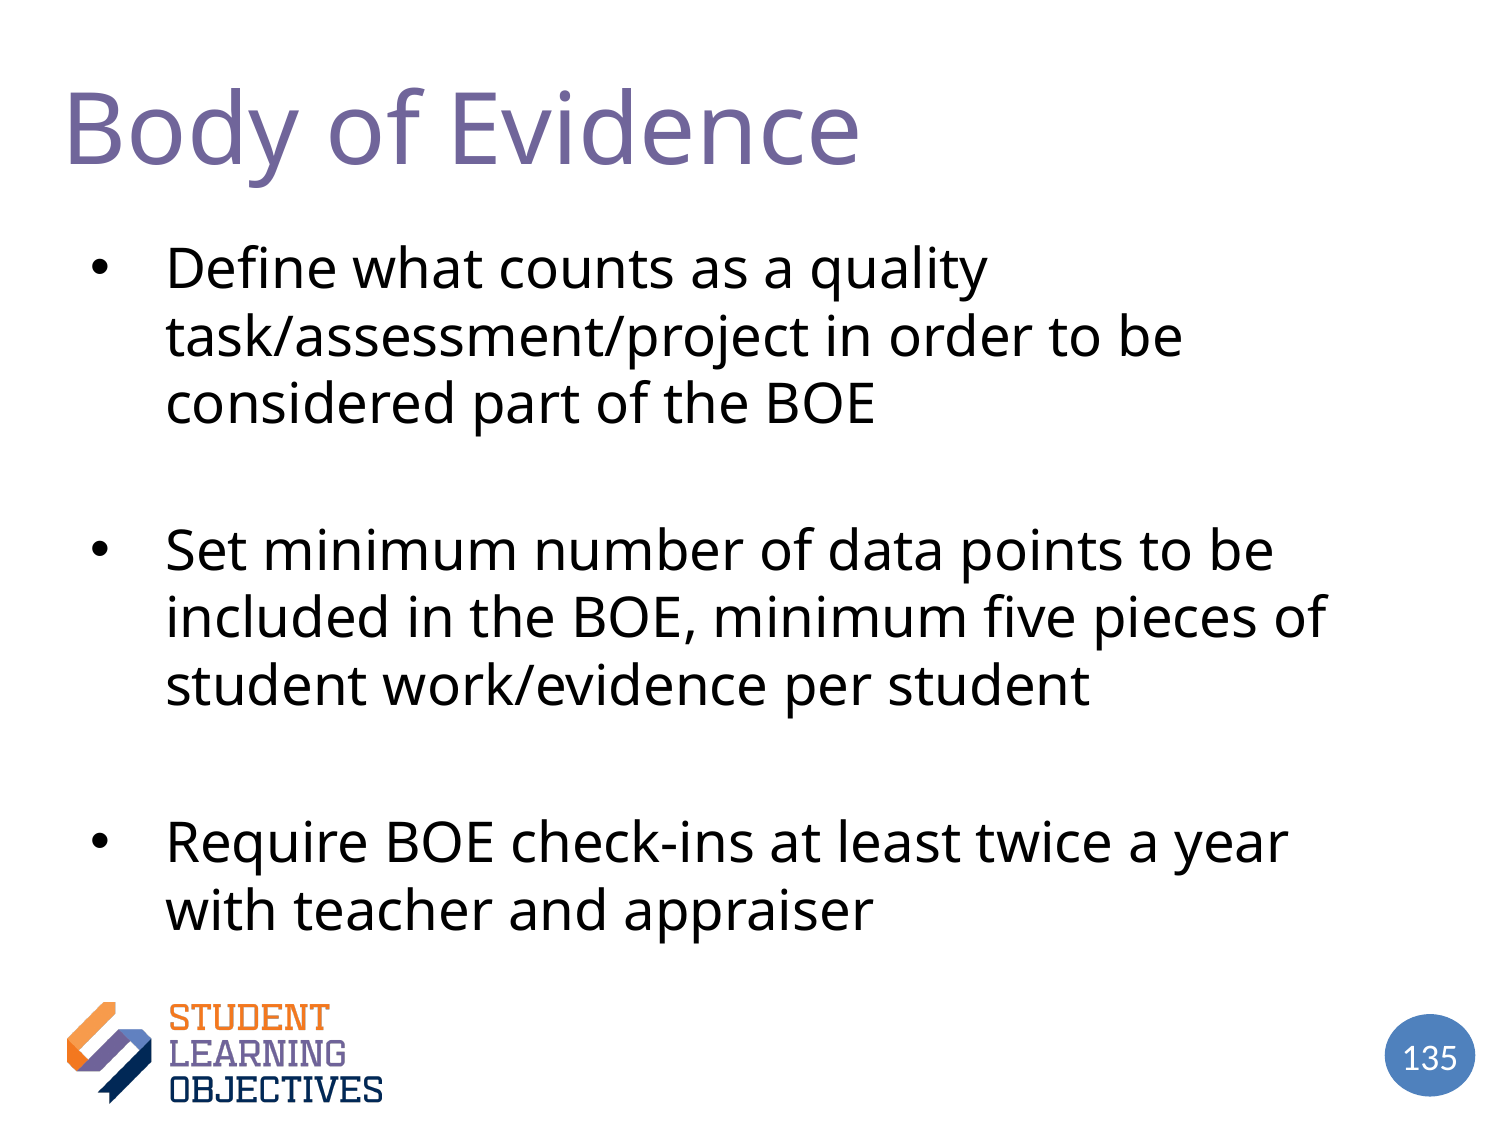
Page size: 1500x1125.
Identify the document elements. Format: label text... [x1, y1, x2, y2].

list Define what counts as a quality task/assessment/project in order to be considered part of the BOE Set minimum number of data points to be included in the BOE, minimum five pieces of student work/evidence per student Require BOE check-ins at least twice a year with teacher and appraiser [75, 224, 1425, 943]
title Body of Evidence – 2 [46, 58, 1341, 192]
text_box 135 [1384, 1014, 1476, 1097]
picture [67, 1002, 382, 1104]
